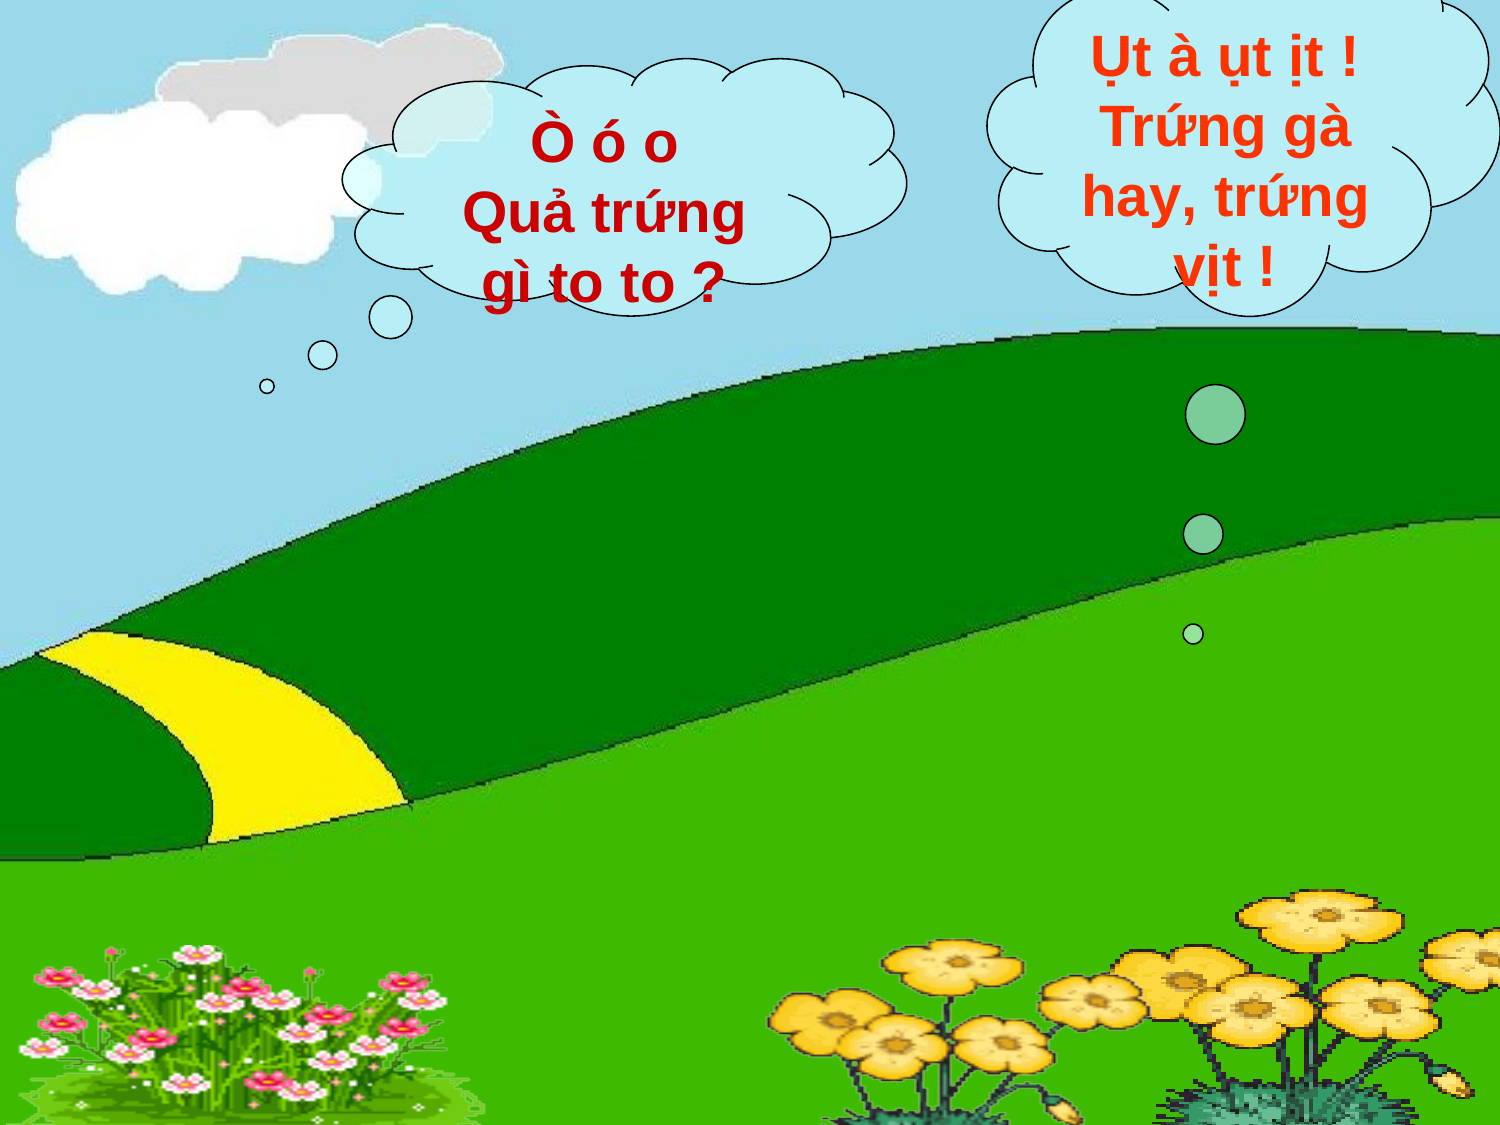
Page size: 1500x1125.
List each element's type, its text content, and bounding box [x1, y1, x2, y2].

text_box Ụt à ụt ịt ! Trứng gà hay, trứng vịt ! [1185, 384, 1246, 445]
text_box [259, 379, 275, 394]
picture [0, 0, 1500, 1125]
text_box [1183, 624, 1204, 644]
text_box Ò ó o Quả trứng gì to to ? [308, 340, 337, 370]
text_box Ụt à ụt ịt ! Trứng gà hay, trứng vịt ! [986, 0, 1500, 317]
text_box Ụt à ụt ịt ! Trứng gà hay, trứng vịt ! [1183, 514, 1224, 555]
text_box Ò ó o Quả trứng gì to to ? [342, 58, 907, 317]
picture [1442, 0, 1500, 118]
text_box Ò ó o Quả trứng gì to to ? [369, 295, 413, 339]
